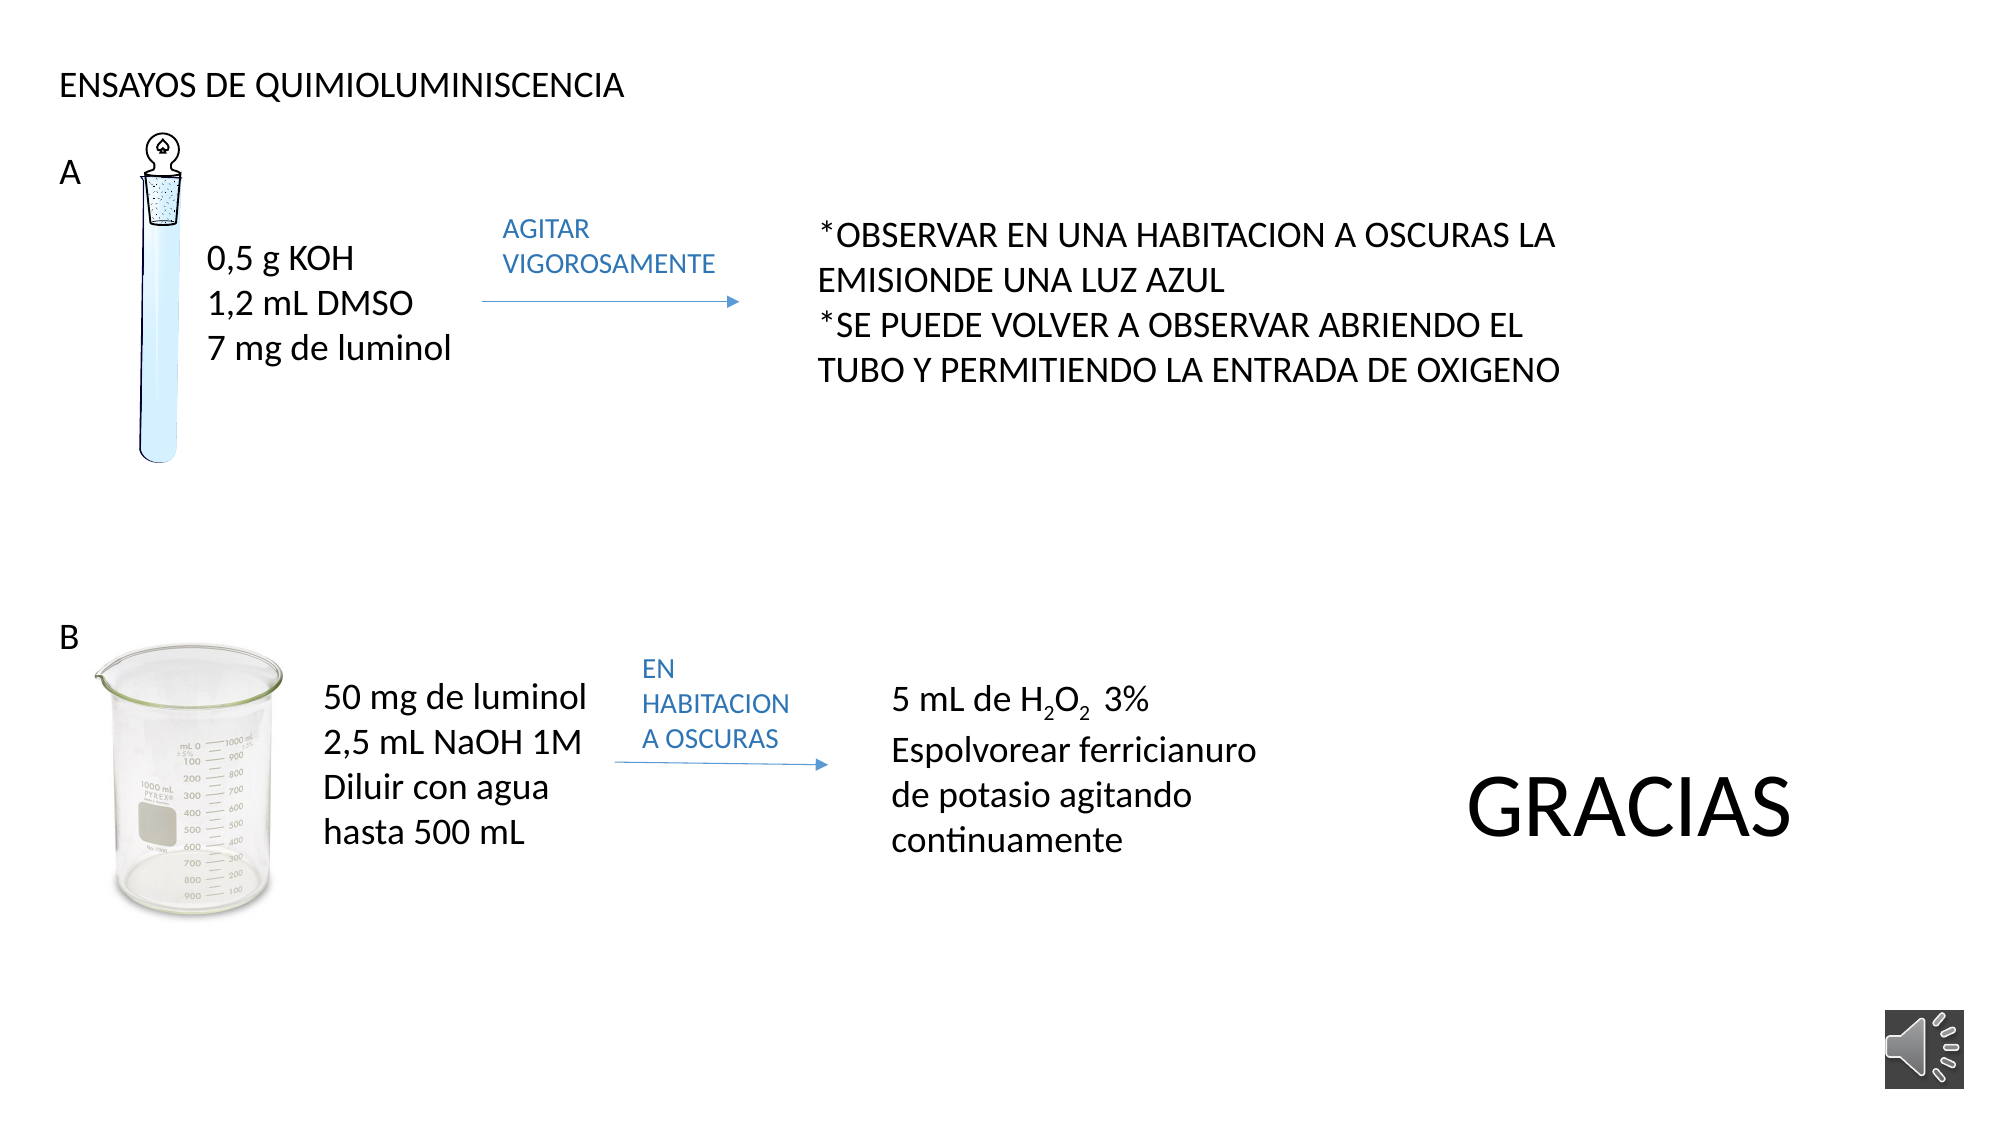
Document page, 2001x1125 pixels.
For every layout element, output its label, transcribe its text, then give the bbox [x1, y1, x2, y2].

text_box 50 mg de luminol 2,5 mL NaOH 1M Diluir con agua hasta 500 mL [308, 664, 615, 860]
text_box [134, 129, 187, 473]
picture [1884, 1009, 1965, 1090]
text_box EN HABITACION A OSCURAS [627, 642, 816, 762]
text_box 5 mL de H2O2 3% Espolvorear ferricianuro de potasio agitando continuamente [876, 666, 1285, 868]
text_box 0,5 g KOH 1,2 mL DMSO 7 mg de luminol [192, 226, 512, 376]
text_box ENSAYOS DE QUIMIOLUMINISCENCIA [44, 52, 651, 113]
text_box AGITAR VIGOROSAMENTE [487, 202, 733, 288]
text_box *OBSERVAR EN UNA HABITACION A OSCURAS LA EMISIONDE UNA LUZ AZUL *SE PUEDE VOLVER A OBSERVAR ABRIENDO EL TUBO Y PERMITIENDO LA ENTRADA DE OXIGENO [802, 202, 1614, 398]
text_box GRACIAS [1451, 736, 1809, 862]
text_box A [44, 139, 97, 200]
text_box B [44, 604, 129, 664]
picture [86, 634, 291, 930]
